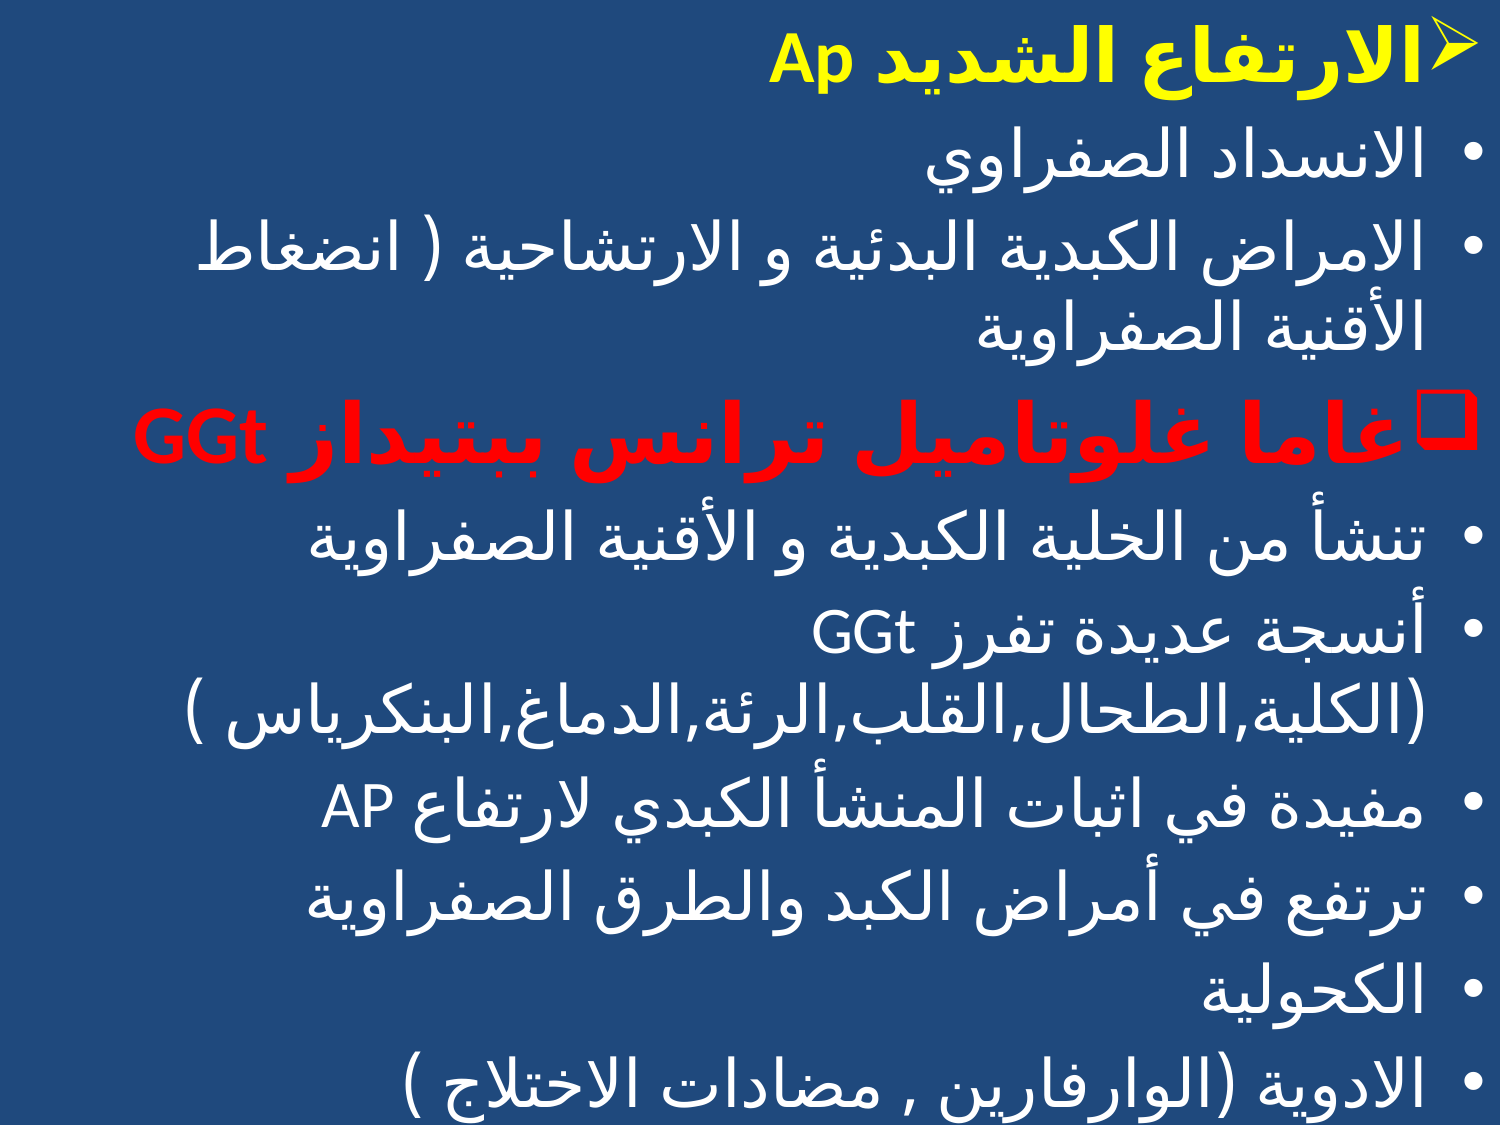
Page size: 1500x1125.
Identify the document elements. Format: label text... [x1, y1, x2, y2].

list الارتفاع الشديد Ap الانسداد الصفراوي الامراض الكبدية البدئية و الارتشاحية ( انضغاط الأقنية الصفراوية غاما غلوتاميل ترانس ببتيداز GGt تنشأ من الخلية الكبدية و الأقنية الصفراوية أنسجة عديدة تفرز GGt (الكلية,الطحال,القلب,الرئة,الدماغ,البنكرياس ) مفيدة في اثبات المنشأ الكبدي لارتفاع AP ترتفع في أمراض الكبد والطرق الصفراوية الكحولية الادوية (الوارفارين , مضادات الاختلاج ) [0, 0, 1500, 1125]
